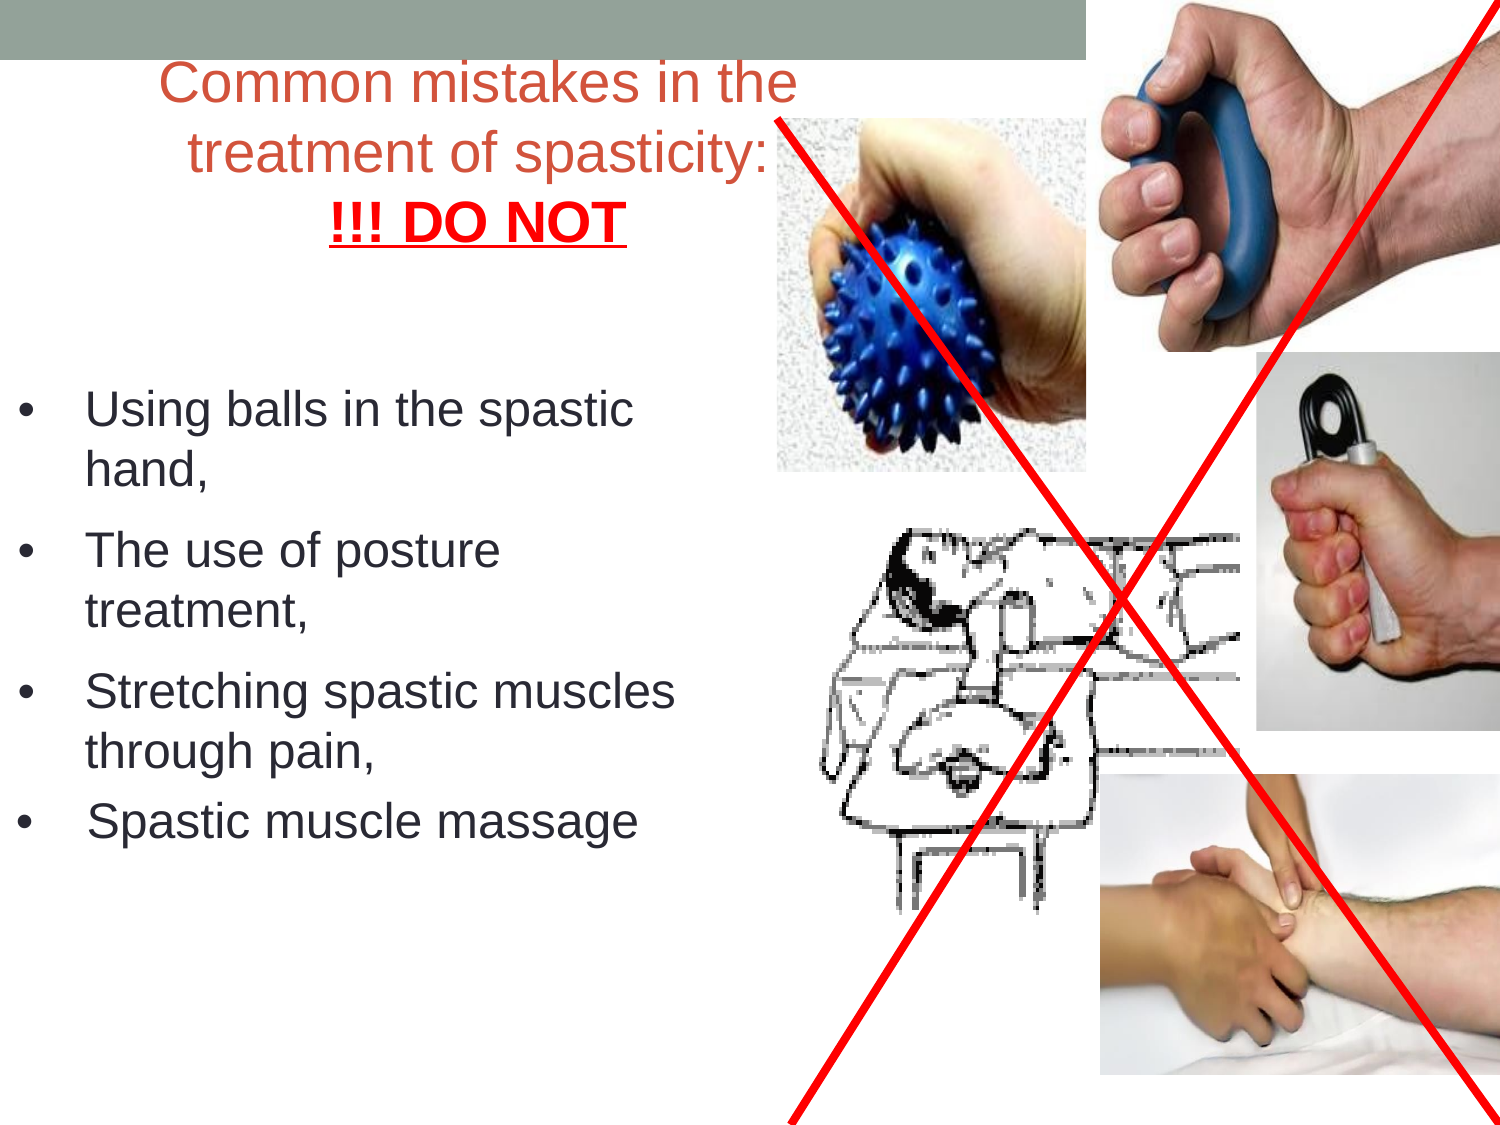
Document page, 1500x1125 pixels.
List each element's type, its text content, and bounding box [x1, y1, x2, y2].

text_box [766, 0, 1500, 1125]
title Common mistakes in the treatment of spasticity: !!! DO NOT [85, 29, 763, 255]
text_box • Using balls in the spastic hand, • The use of posture treatment, • Stretching spastic muscles through pain, • Spastic muscle massage [15, 364, 763, 854]
